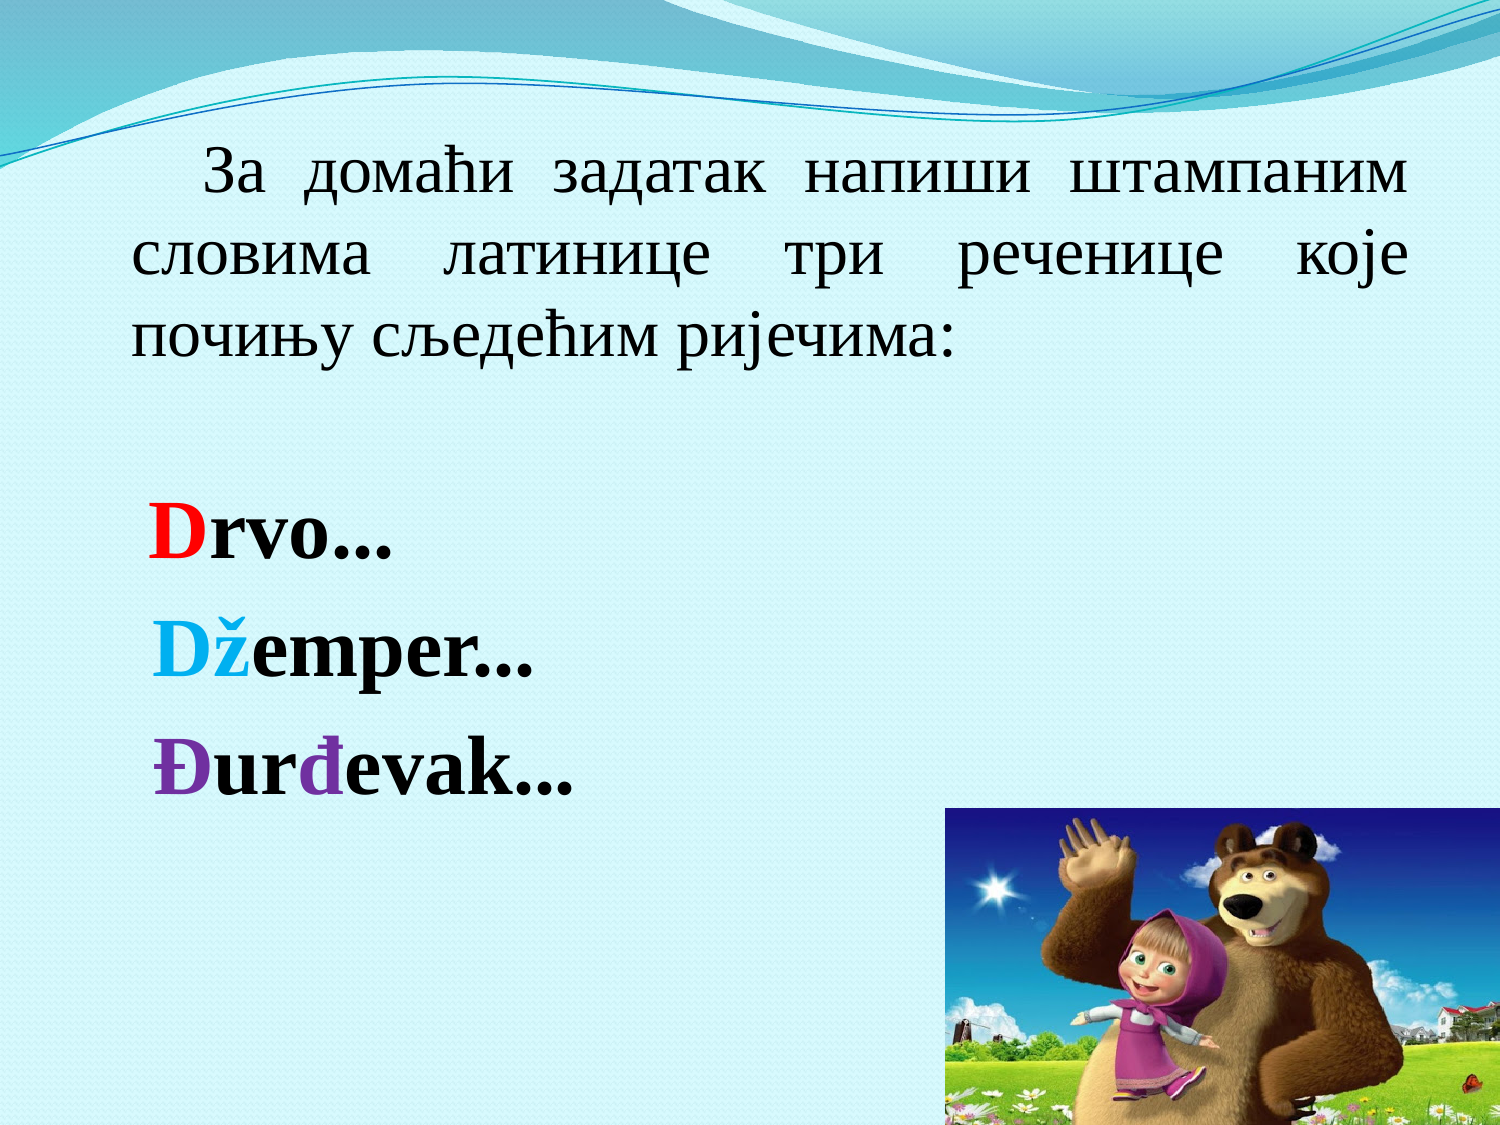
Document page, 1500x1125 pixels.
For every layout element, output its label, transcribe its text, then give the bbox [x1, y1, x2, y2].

list За домаћи задатак напиши штампаним словима латинице три реченице које почињу сљедећим ријечима: Drvo... Džemper... Đurđevak... [75, 117, 1425, 823]
picture [945, 808, 1500, 1125]
